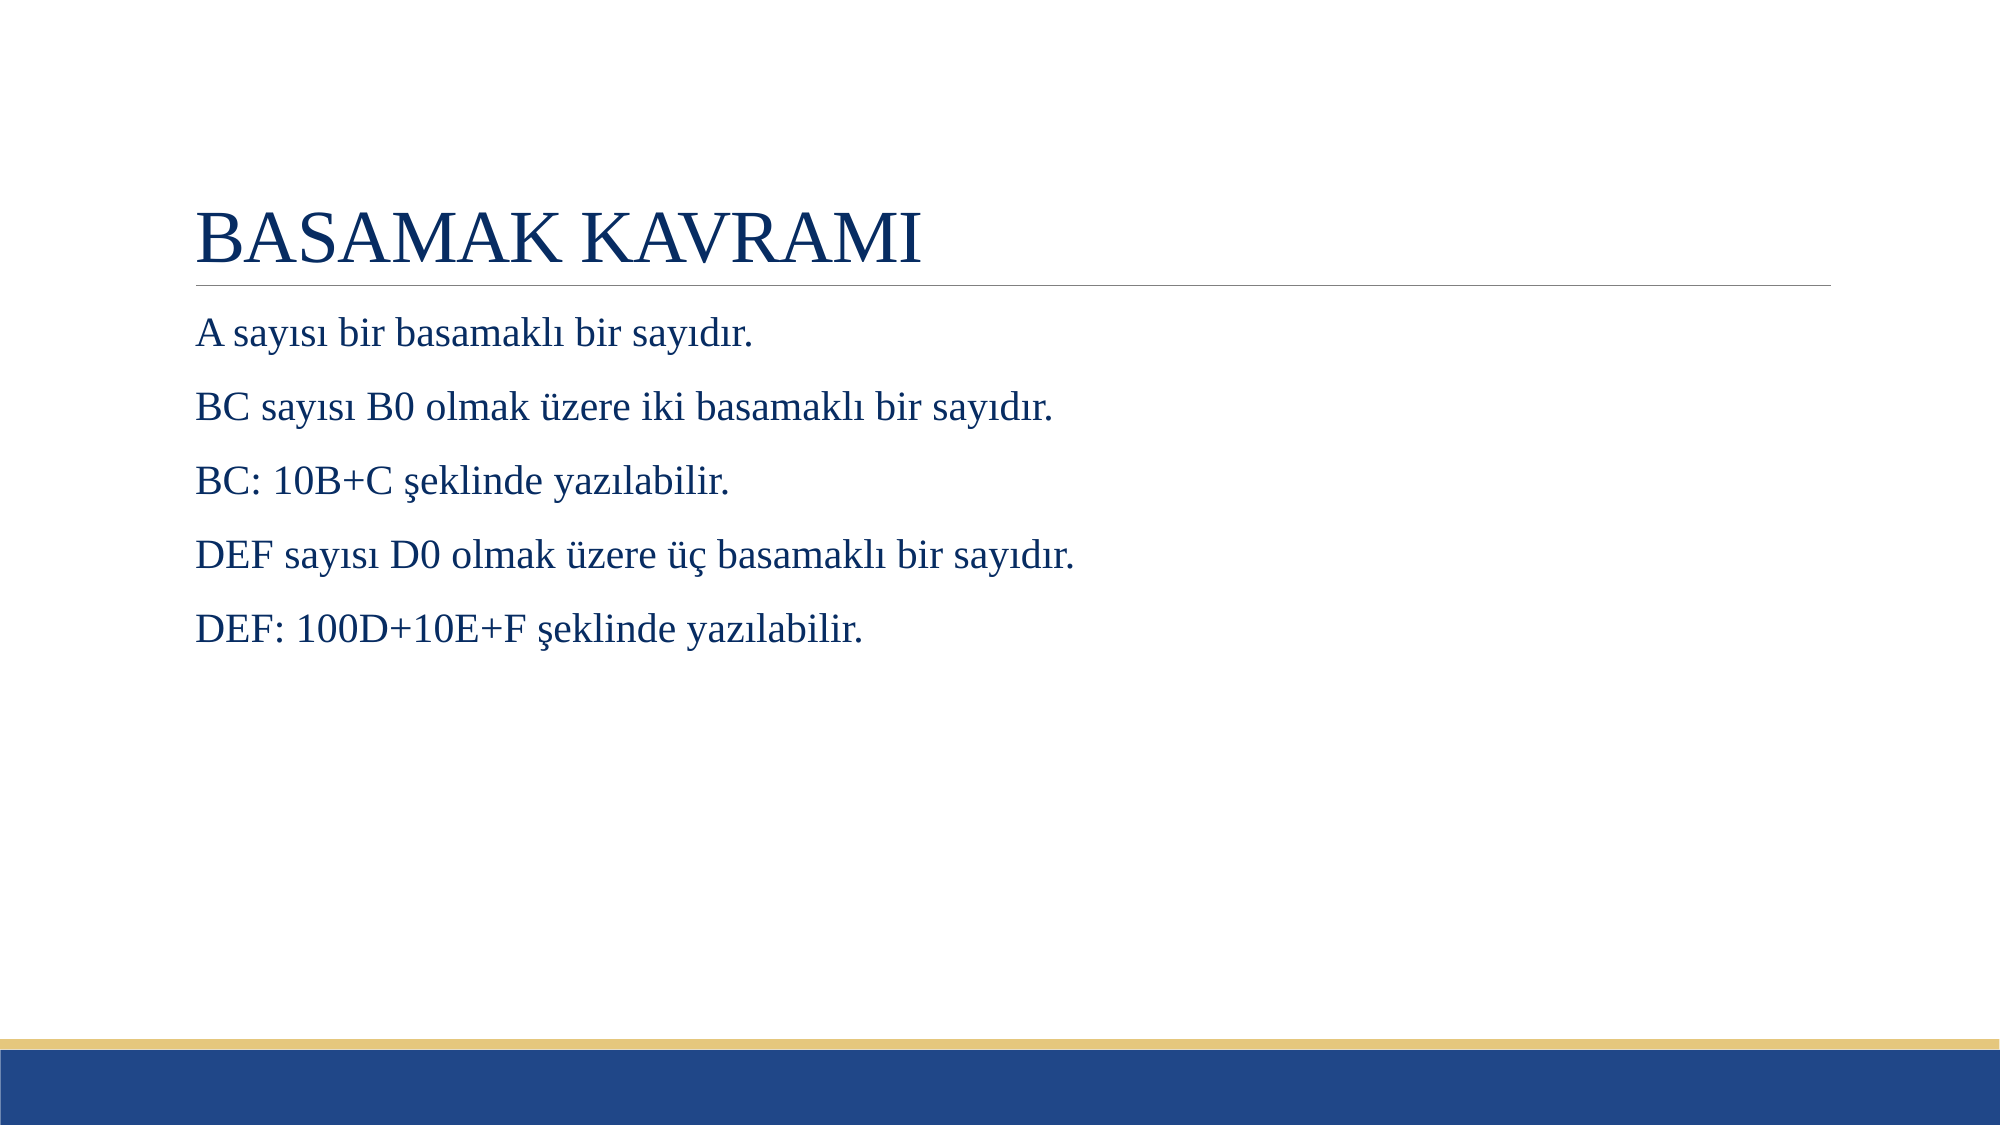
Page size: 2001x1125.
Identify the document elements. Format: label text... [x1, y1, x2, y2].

title BASAMAK KAVRAMI [180, 47, 1830, 285]
